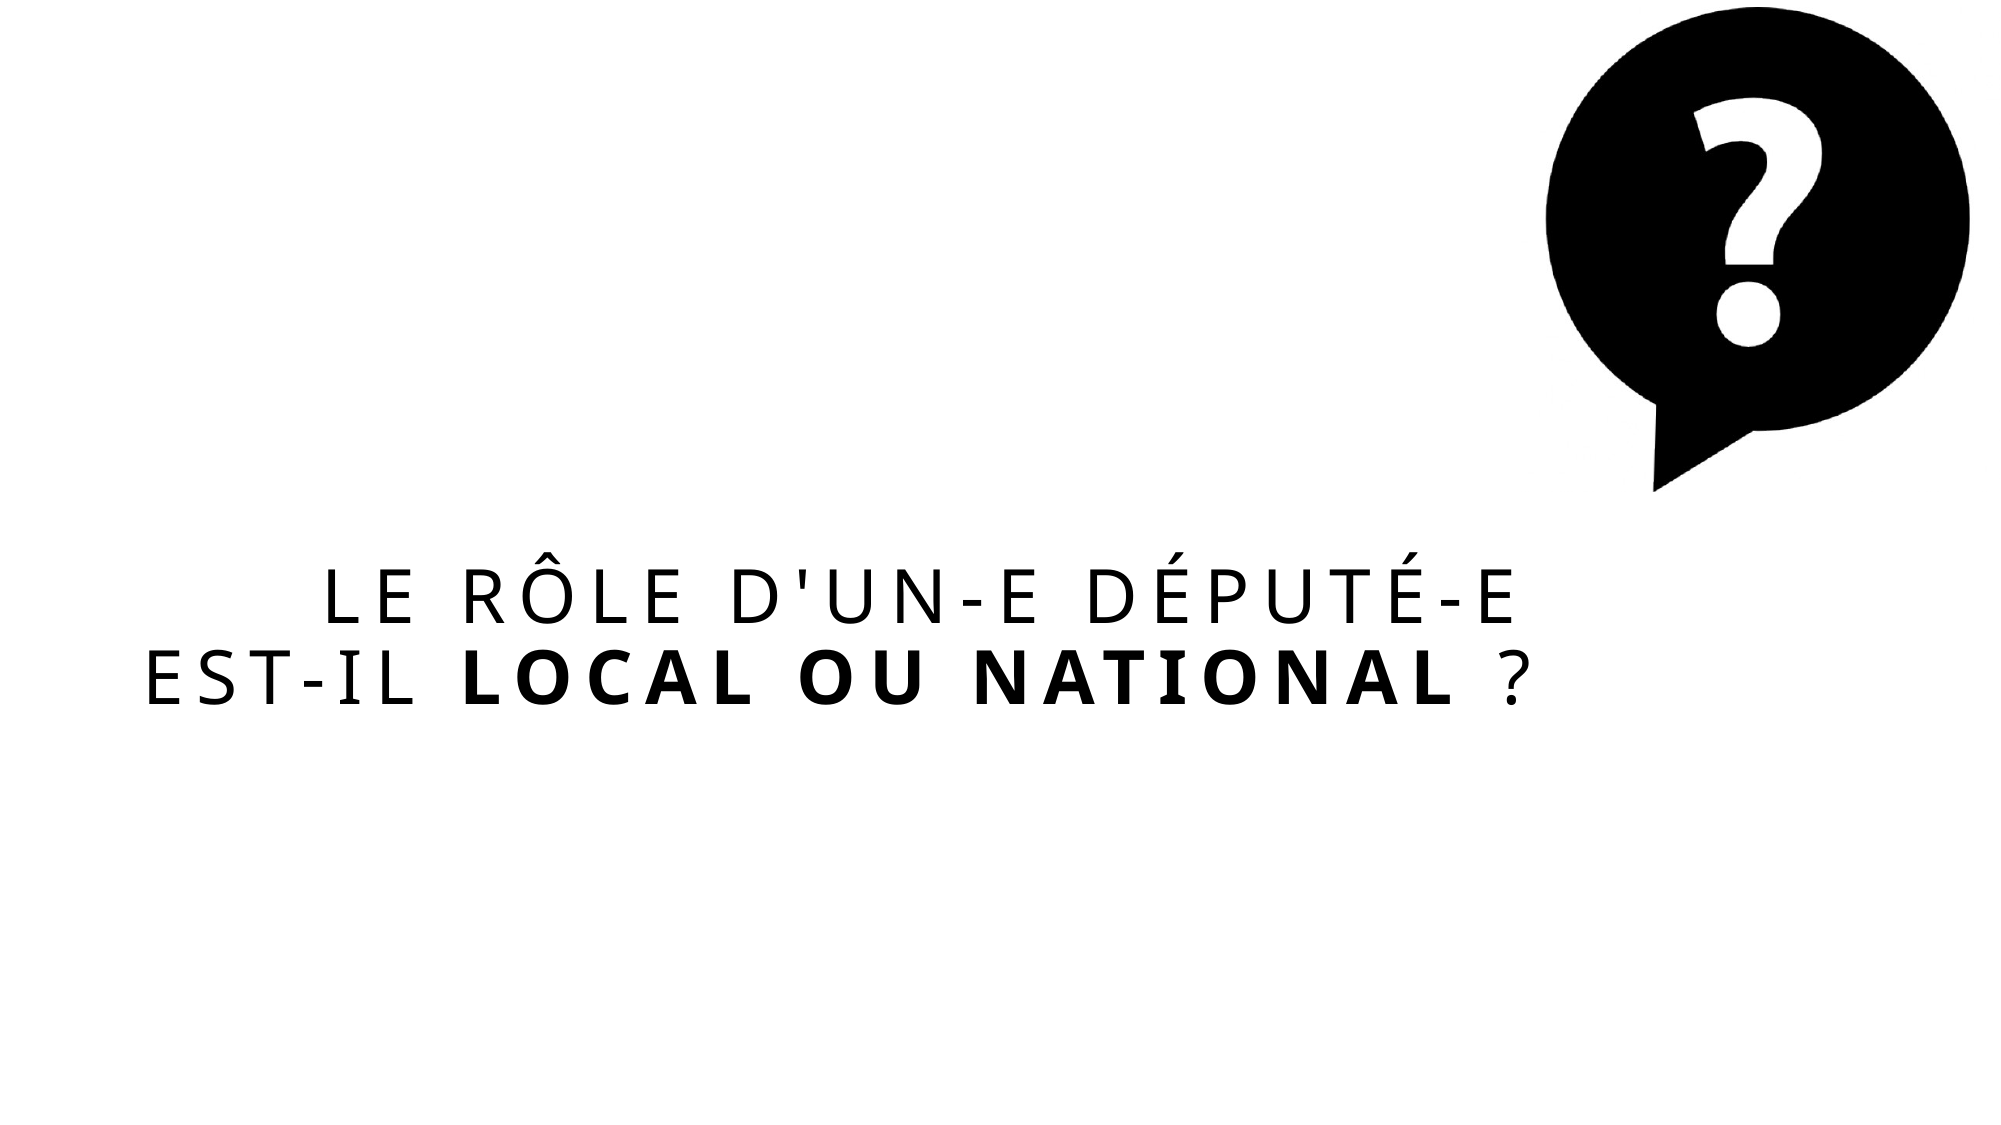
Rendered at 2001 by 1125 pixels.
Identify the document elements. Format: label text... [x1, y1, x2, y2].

title LE RÔLE D'UN-E DÉPUTÉ-E EST-IL LOCAL OU NATIONAL ? [123, 367, 1546, 913]
picture [1515, 7, 2000, 492]
